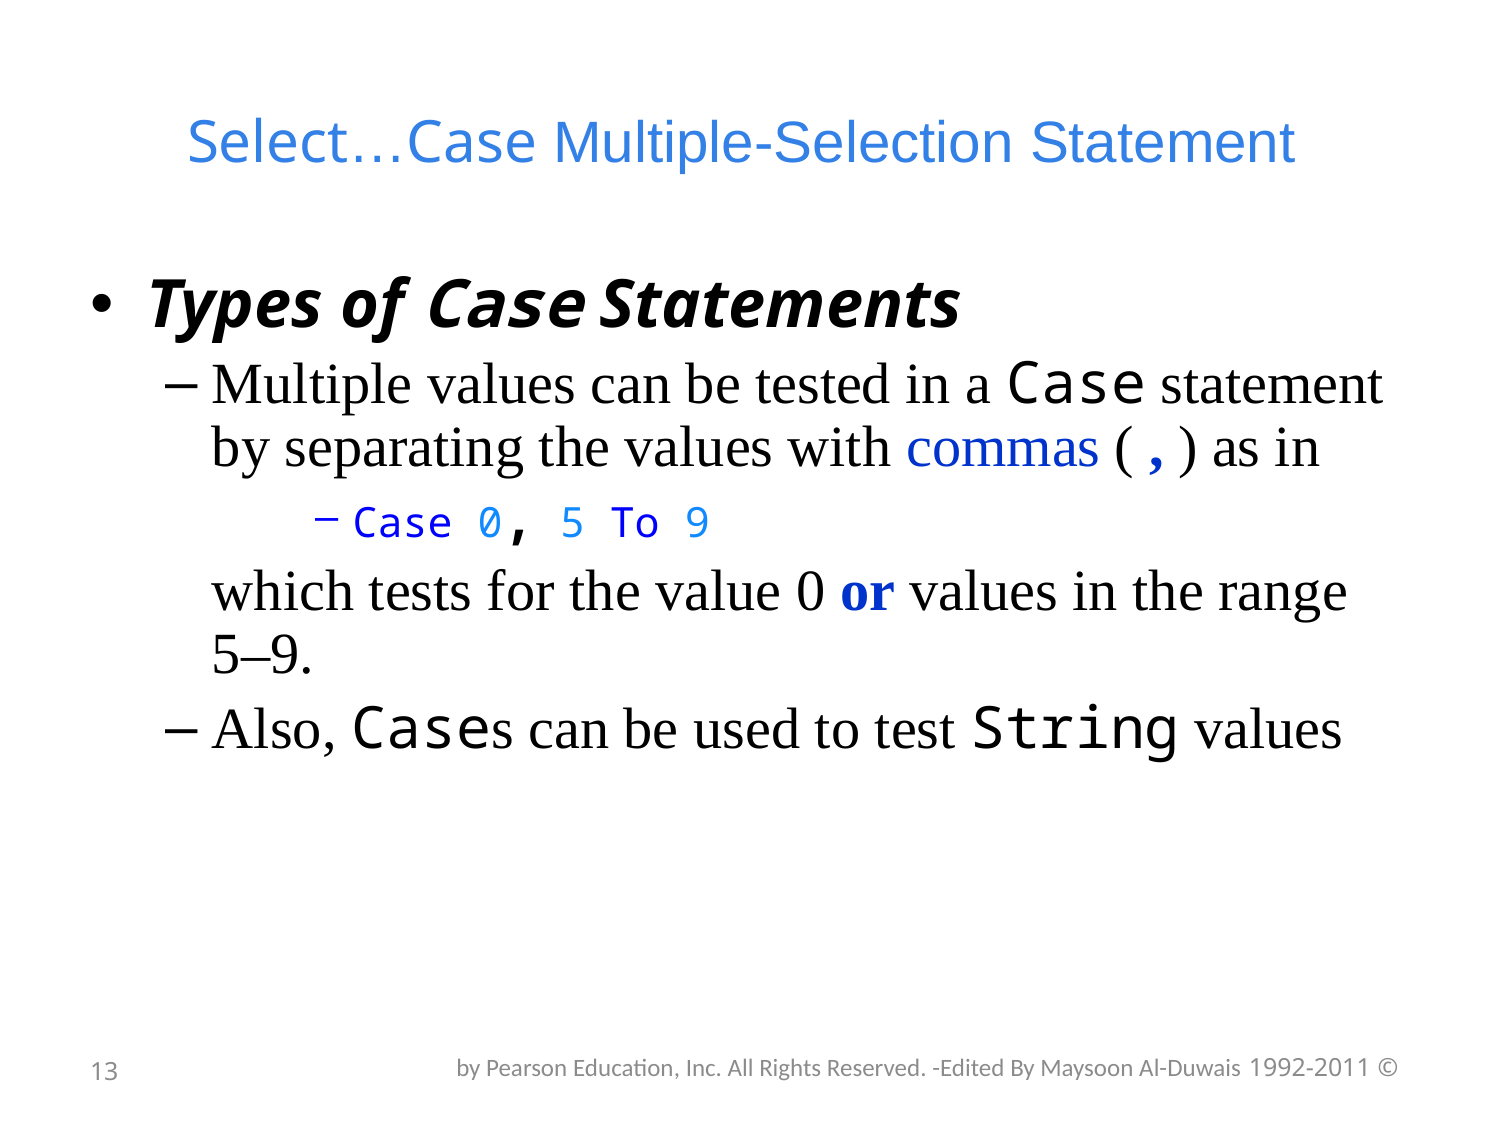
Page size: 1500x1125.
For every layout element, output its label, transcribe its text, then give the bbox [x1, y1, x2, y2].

footer © 1992-2011 by Pearson Education, Inc. All Rights Reserved. -Edited By Maysoon Al-Duwais [431, 1046, 1424, 1087]
title Select…Case Multiple-Selection Statement [75, 45, 1425, 233]
list Types of Case Statements Multiple values can be tested in a Case statement by separating the values with commas ( , ) as in Case 0, 5 To 9 which tests for the value 0 or values in the range 5–9. Also, Cases can be used to test String values [75, 262, 1425, 1005]
slide_number 13 [75, 1042, 425, 1103]
